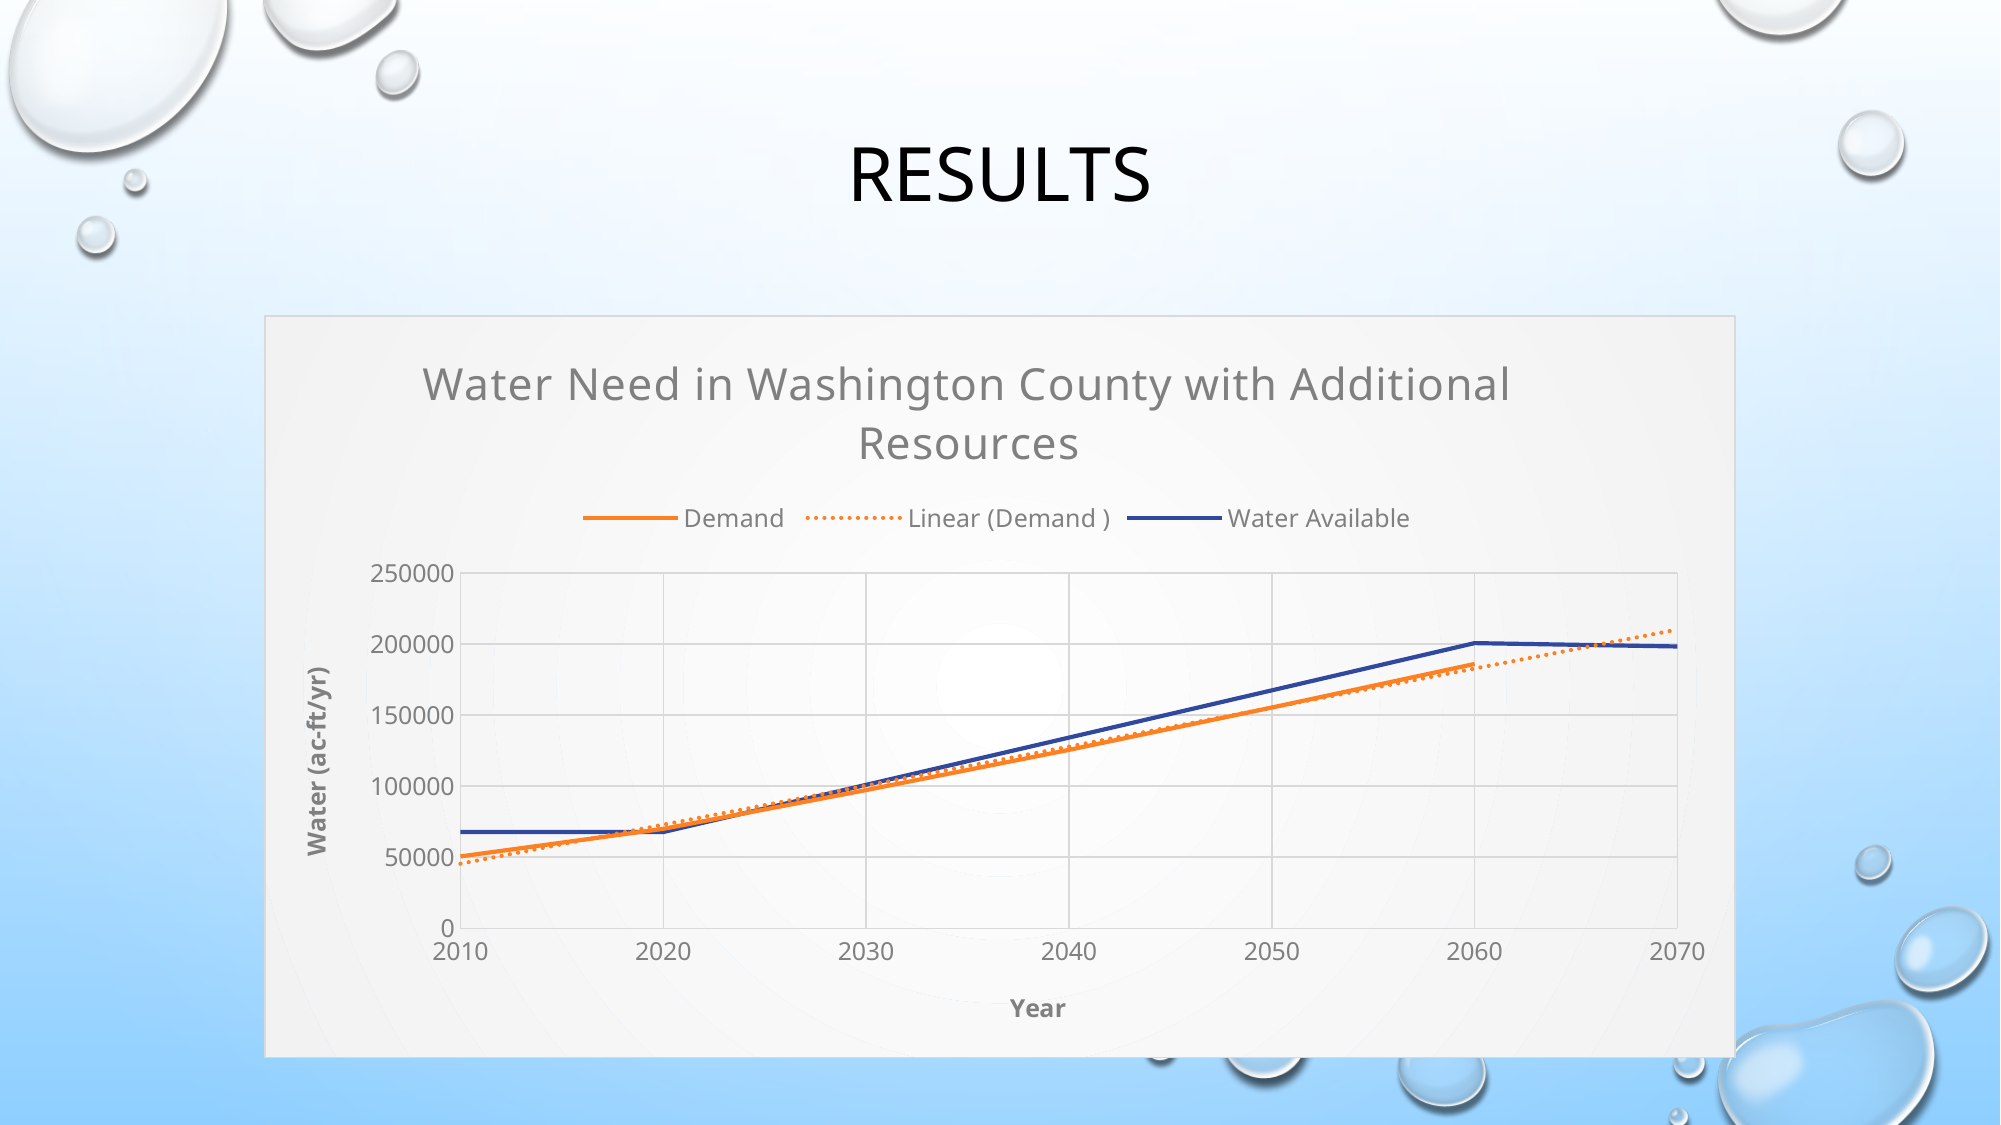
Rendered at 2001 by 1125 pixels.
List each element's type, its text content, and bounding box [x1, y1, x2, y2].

picture [0, 0, 2000, 1125]
title Results [149, 101, 1851, 253]
chart [263, 314, 1737, 1059]
